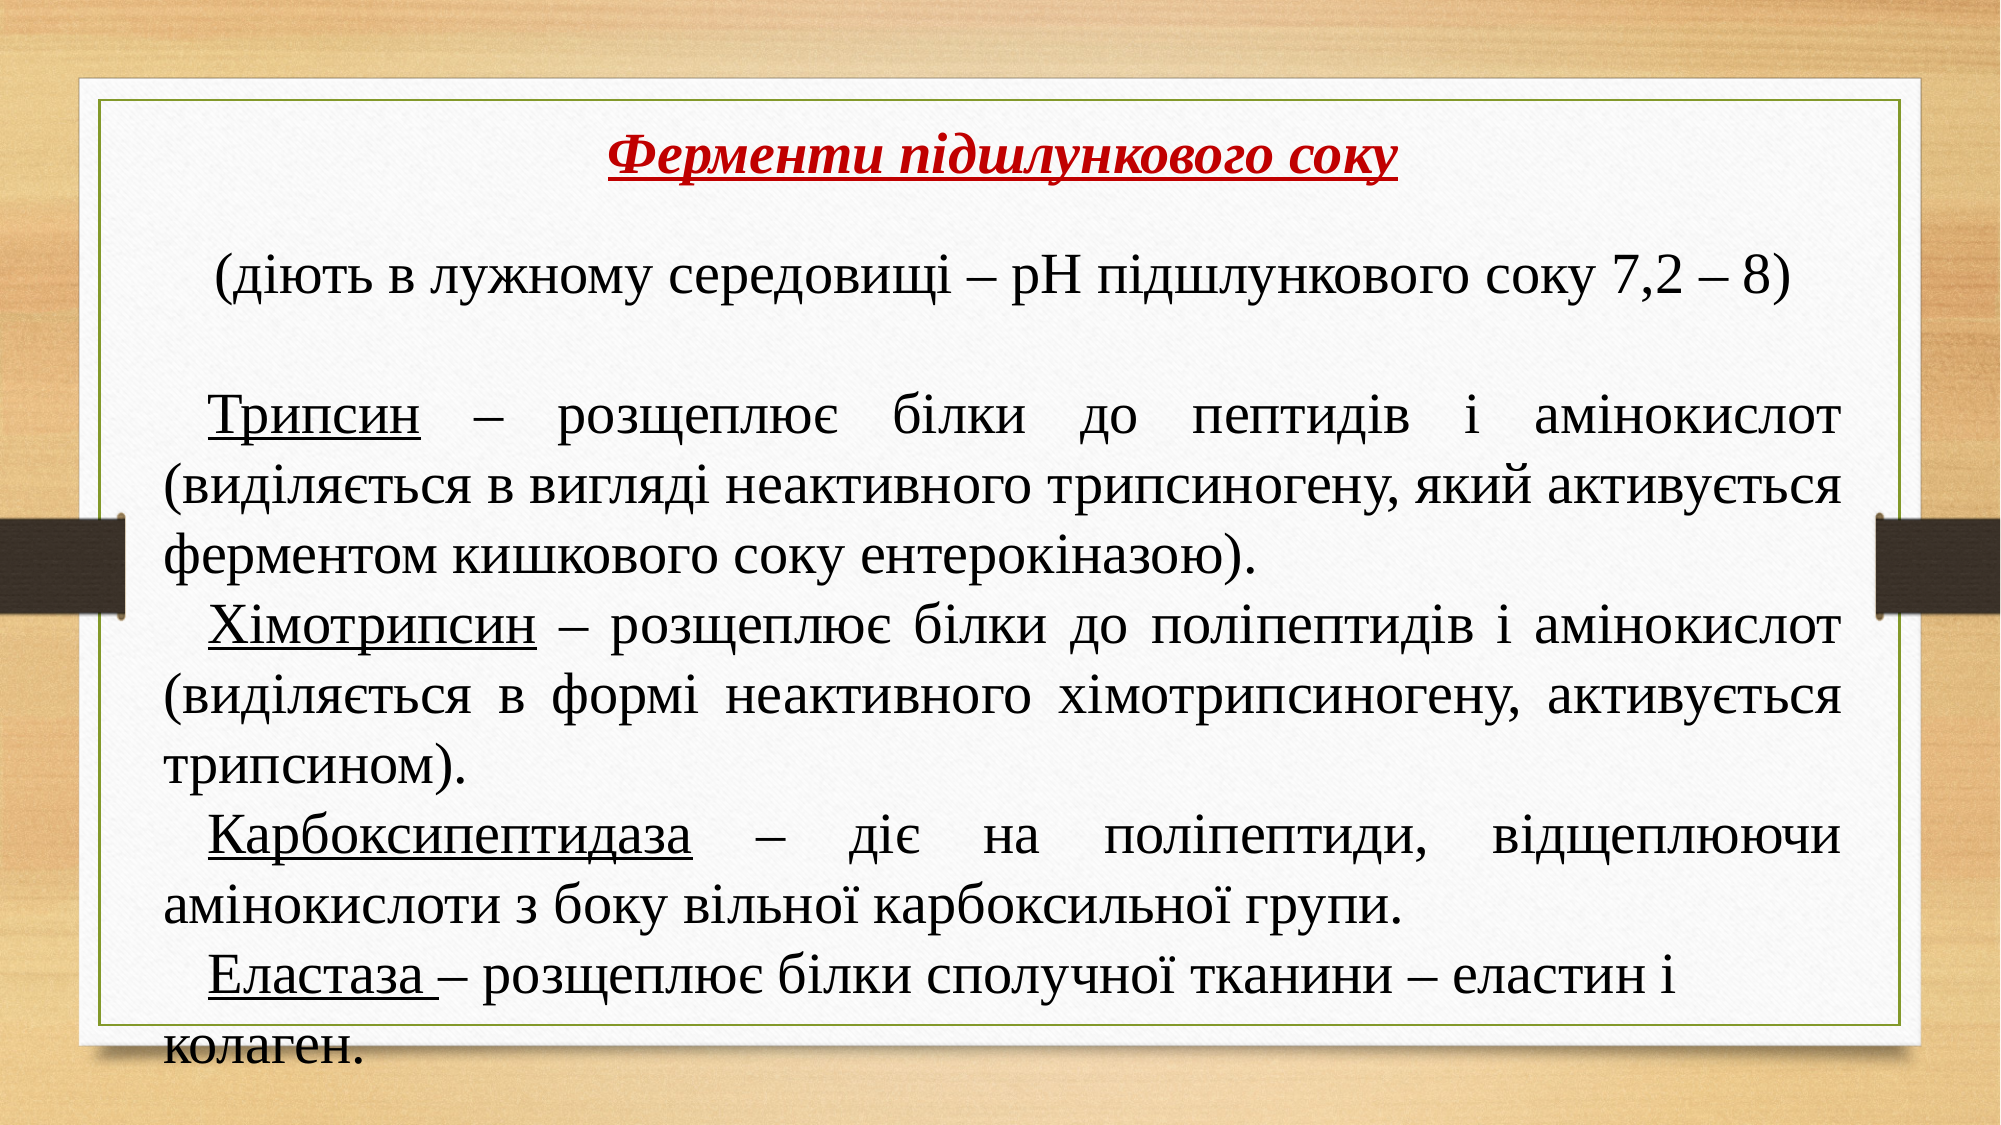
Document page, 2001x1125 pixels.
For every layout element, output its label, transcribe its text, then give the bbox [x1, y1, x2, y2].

picture [0, 0, 2001, 1125]
text_box Ферменти підшлункового соку (діють в лужному середовищі – рН підшлункового соку 7,2 – 8) Трипсин – розщеплює білки до пептидів і амінокислот (виділяється в вигляді неактивного трипсиногену, який активується ферментом кишкового соку ентерокіназою). Хімотрипсин – розщеплює білки до поліпептидів і амінокислот (виділяється в формі неактивного хімотрипсиногену, активується трипсином). Карбоксипептидаза – діє на поліпептиди, відщеплюючи амінокислоти з боку вільної карбоксильної групи. Еластаза – розщеплює білки сполучної тканини – еластин і колаген. [148, 108, 1858, 1083]
